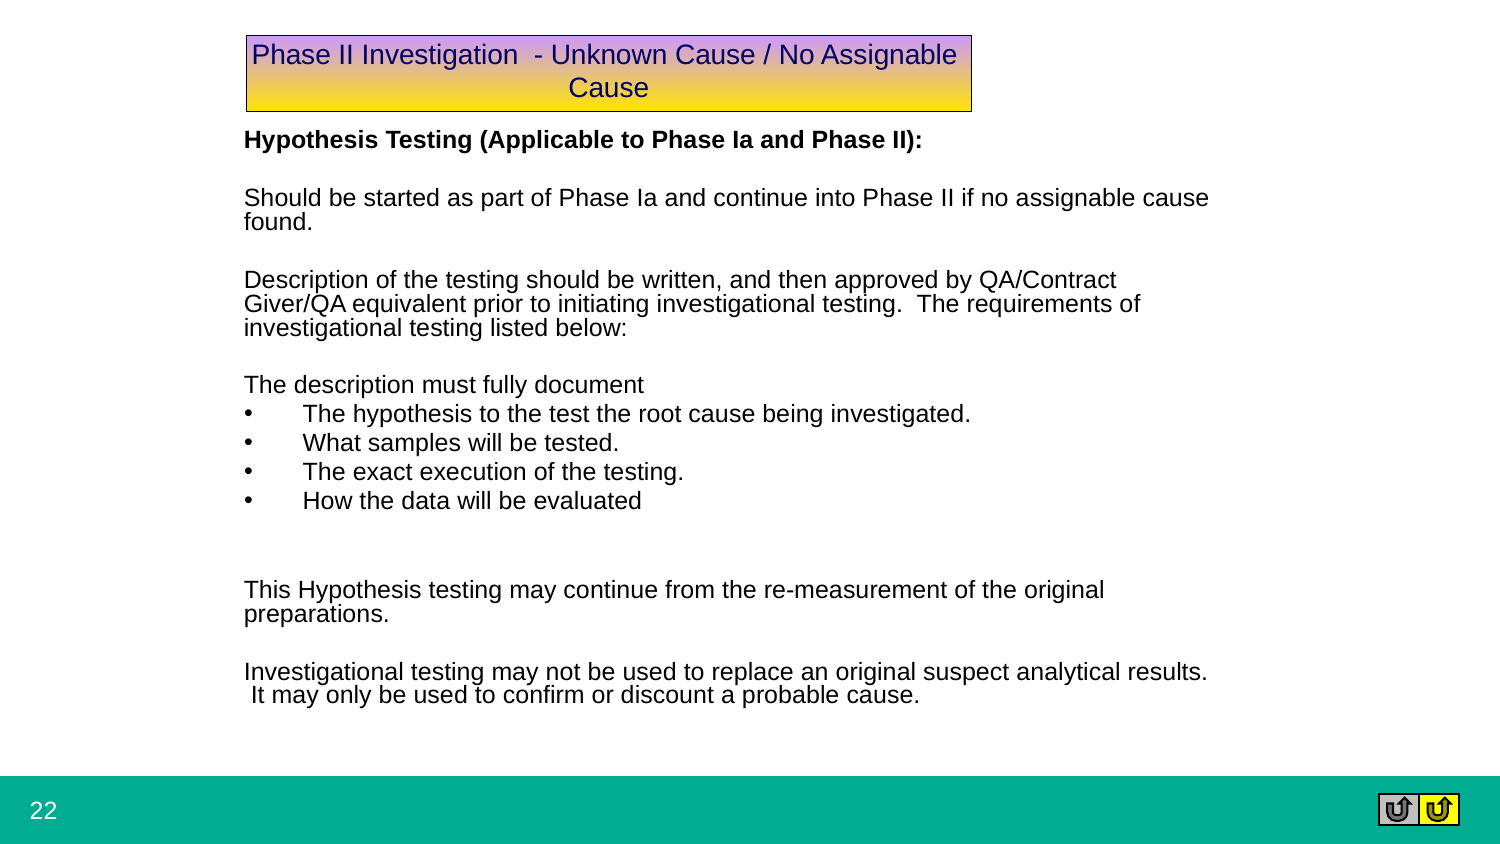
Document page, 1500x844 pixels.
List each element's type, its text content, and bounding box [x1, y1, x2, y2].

title Phase II Investigation - Unknown Cause / No Assignable Cause [246, 35, 972, 112]
text_box [1418, 793, 1460, 825]
text_box [1378, 793, 1418, 825]
list Hypothesis Testing (Applicable to Phase Ia and Phase II): Should be started as part of Phase Ia and continue into Phase II if no assignable cause found. Description of the testing should be written, and then approved by QA/Contract Giver/QA equivalent prior to initiating investigational testing. The requirements of investigational testing listed below: The description must fully document The hypothesis to the test the root cause being investigated. What samples will be tested. The exact execution of the testing. How the data will be evaluated This Hypothesis testing may continue from the re-measurement of the original preparations. Investigational testing may not be used to replace an original suspect analytical results. It may only be used to confirm or discount a probable cause. [243, 129, 1213, 699]
